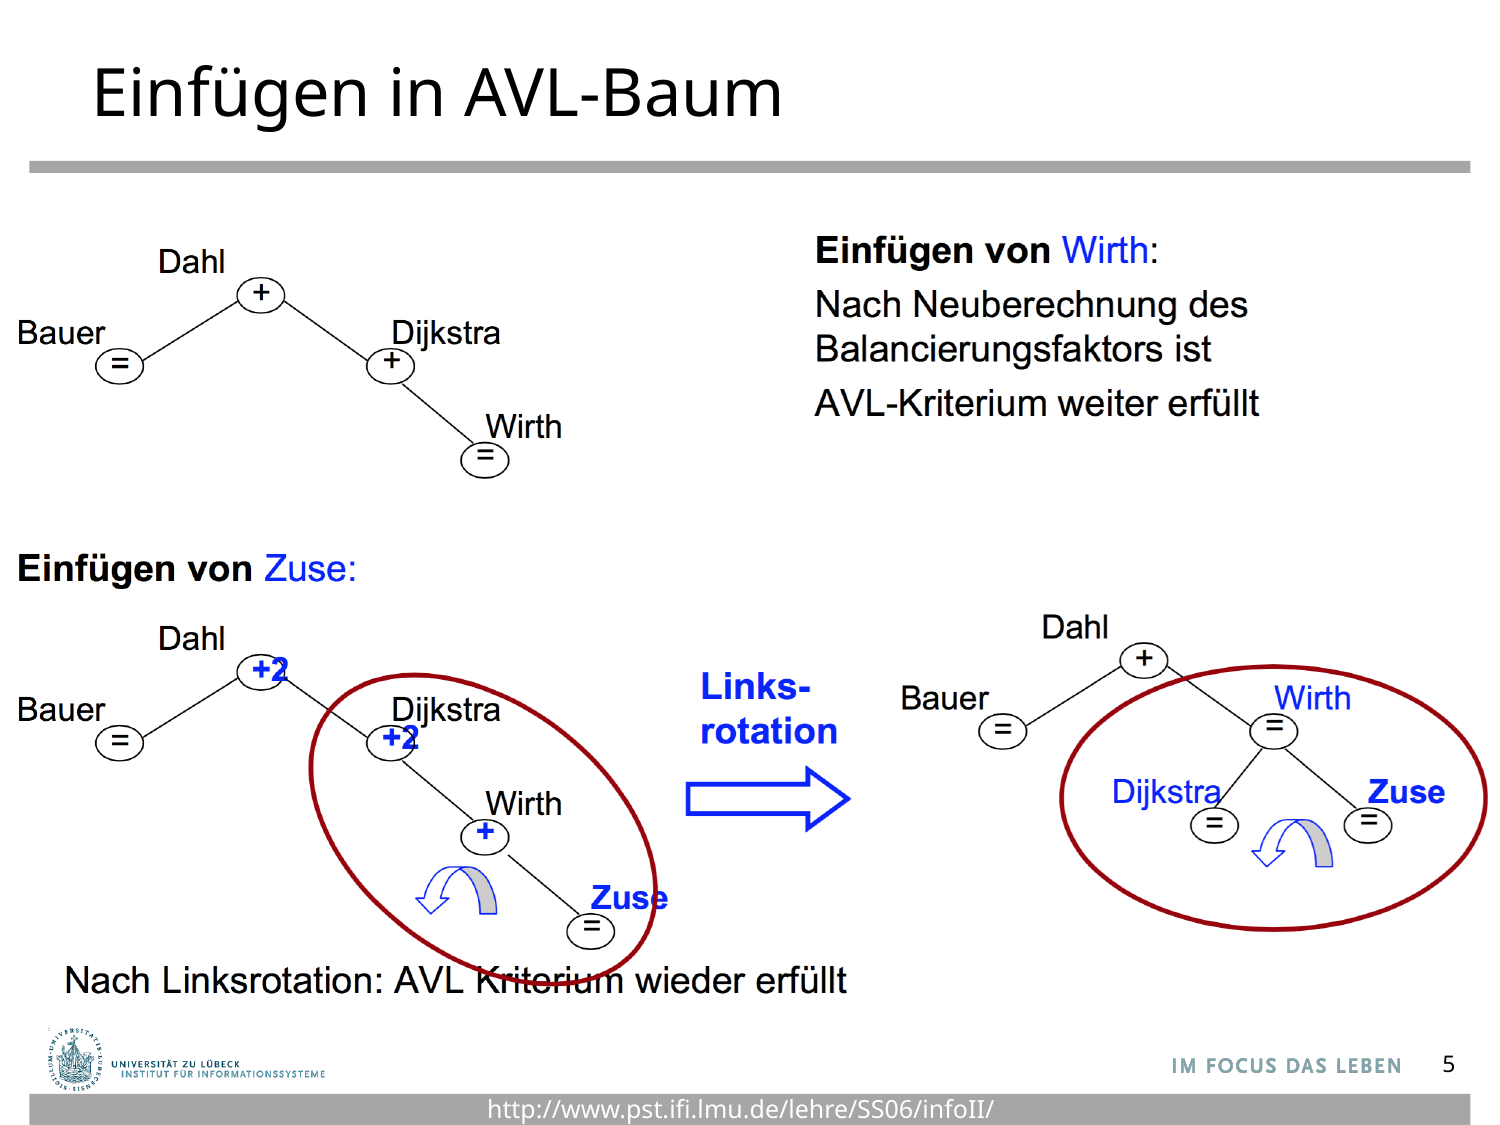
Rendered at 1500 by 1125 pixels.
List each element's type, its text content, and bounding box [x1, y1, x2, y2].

text_box http://www.pst.ifi.lmu.de/lehre/SS06/infoII/ [472, 1085, 1010, 1125]
title Einfügen in AVL-Baum [76, 42, 1427, 126]
picture [0, 207, 1500, 1002]
picture [1173, 1058, 1305, 1073]
slide_number 5 [1305, 1050, 1471, 1083]
